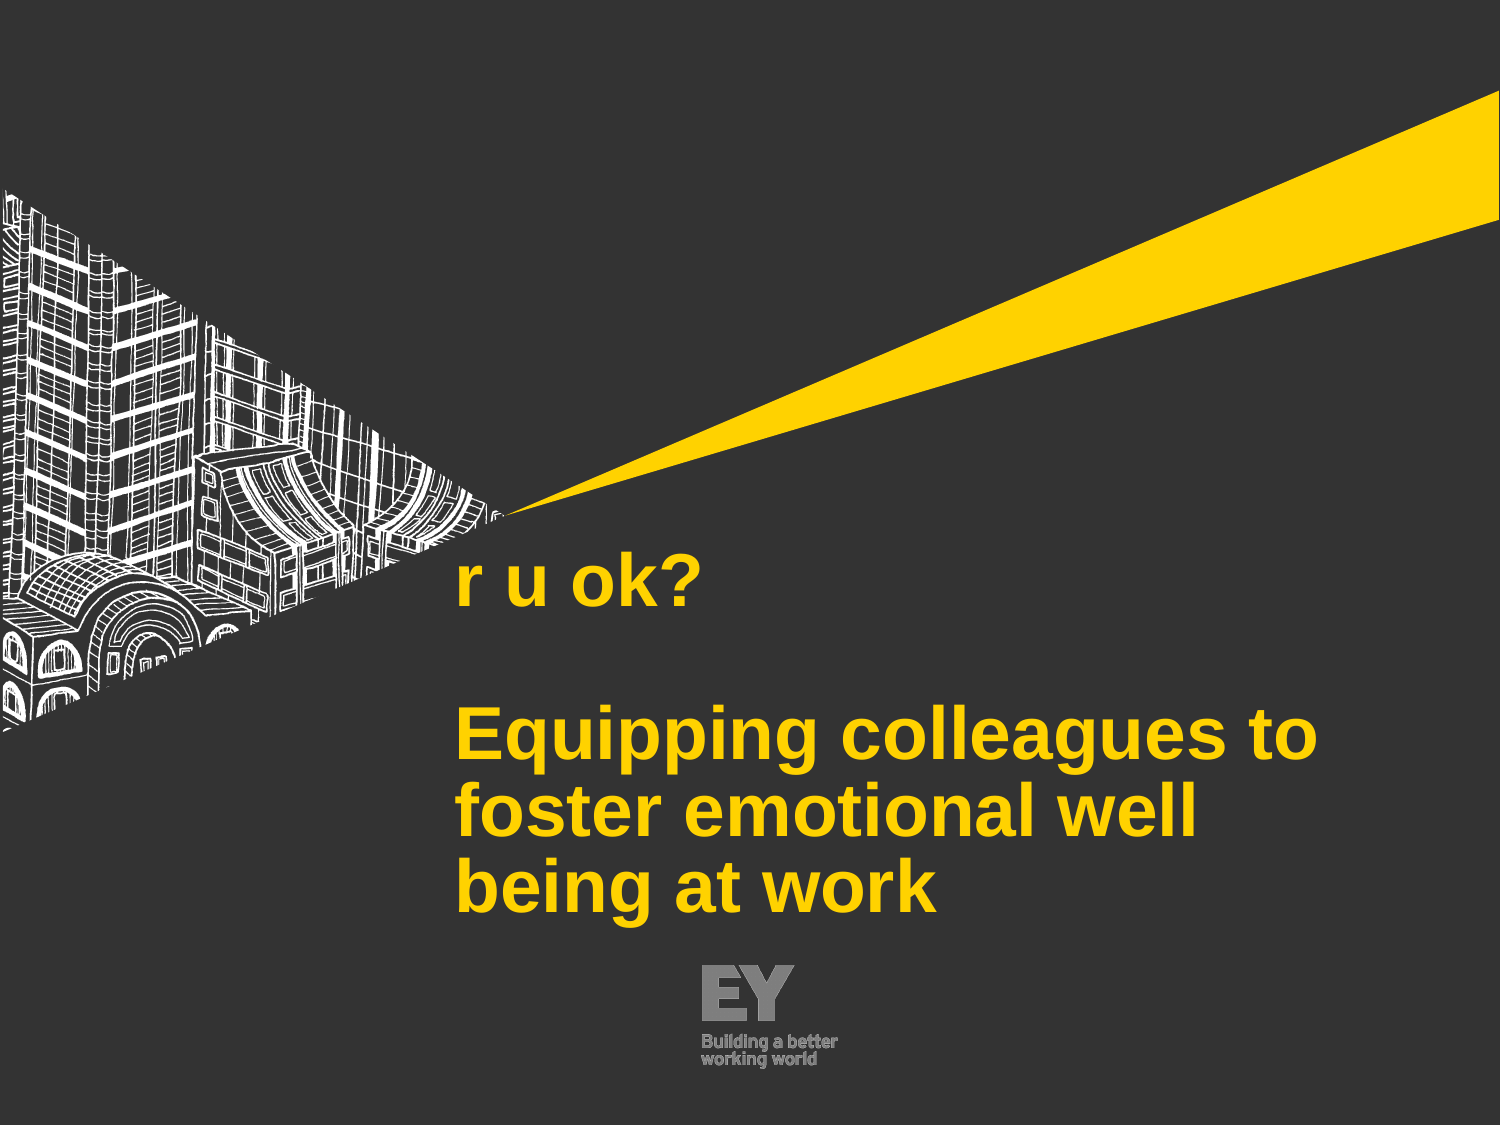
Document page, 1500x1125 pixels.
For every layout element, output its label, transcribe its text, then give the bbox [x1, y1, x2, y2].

title r u ok? Equipping colleagues to foster emotional well being at work [448, 545, 1409, 733]
picture [2, 188, 505, 732]
picture [701, 965, 838, 1069]
